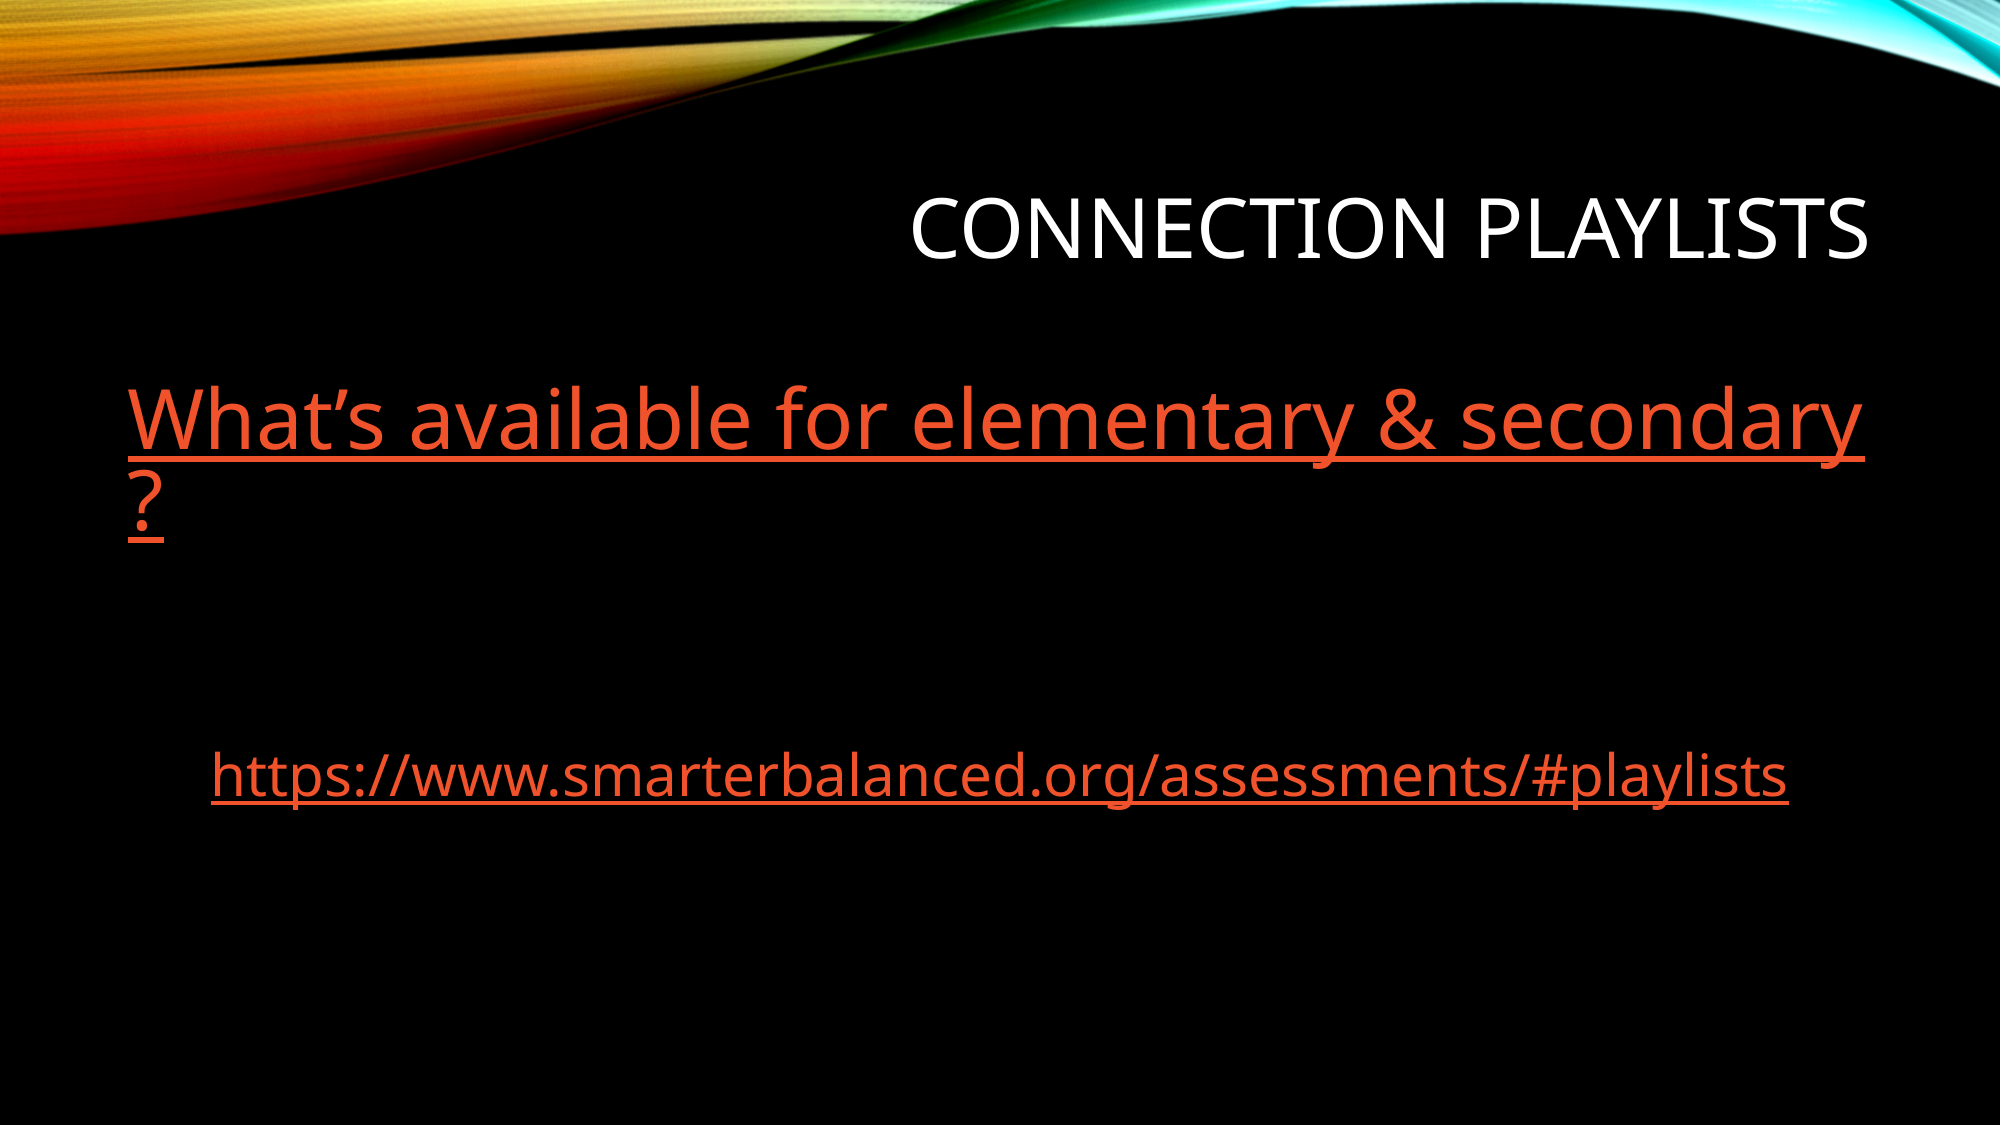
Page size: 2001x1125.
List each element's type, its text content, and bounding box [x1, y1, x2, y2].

picture [0, 0, 2000, 237]
title Connection playlists [474, 125, 1888, 338]
list What’s available for elementary & secondary? https://www.smarterbalanced.org/assessments/#playlists [112, 360, 1888, 1021]
